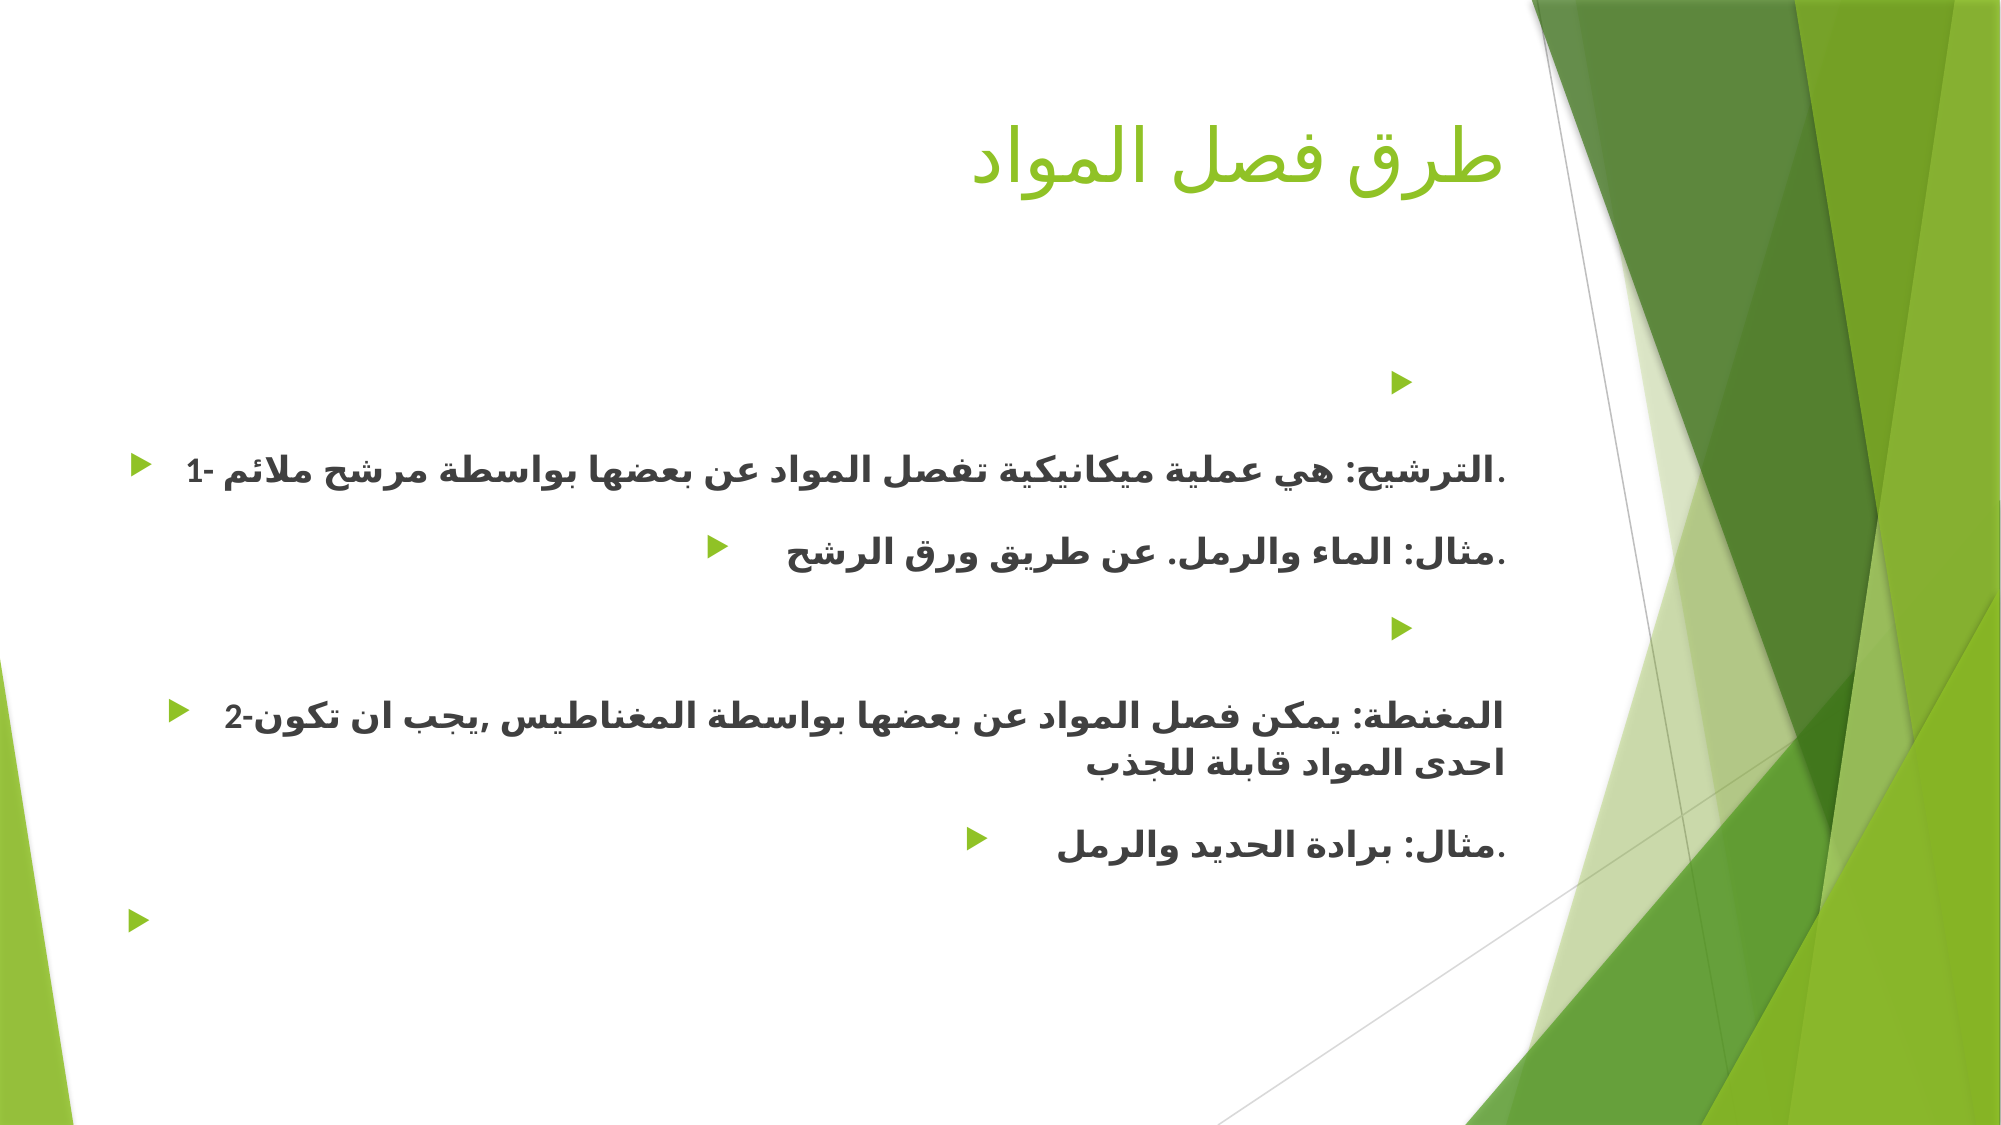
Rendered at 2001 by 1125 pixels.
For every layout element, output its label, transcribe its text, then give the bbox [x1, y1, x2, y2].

title طرق فصل المواد [111, 99, 1522, 317]
list 1- الترشيح: هي عملية ميكانيكية تفصل المواد عن بعضها بواسطة مرشح ملائم. مثال: الماء والرمل. عن طريق ورق الرشح. 2-المغنطة: يمكن فصل المواد عن بعضها بواسطة المغناطيس ,يجب ان تكون احدى المواد قابلة للجذب مثال: برادة الحديد والرمل. [111, 354, 1522, 992]
